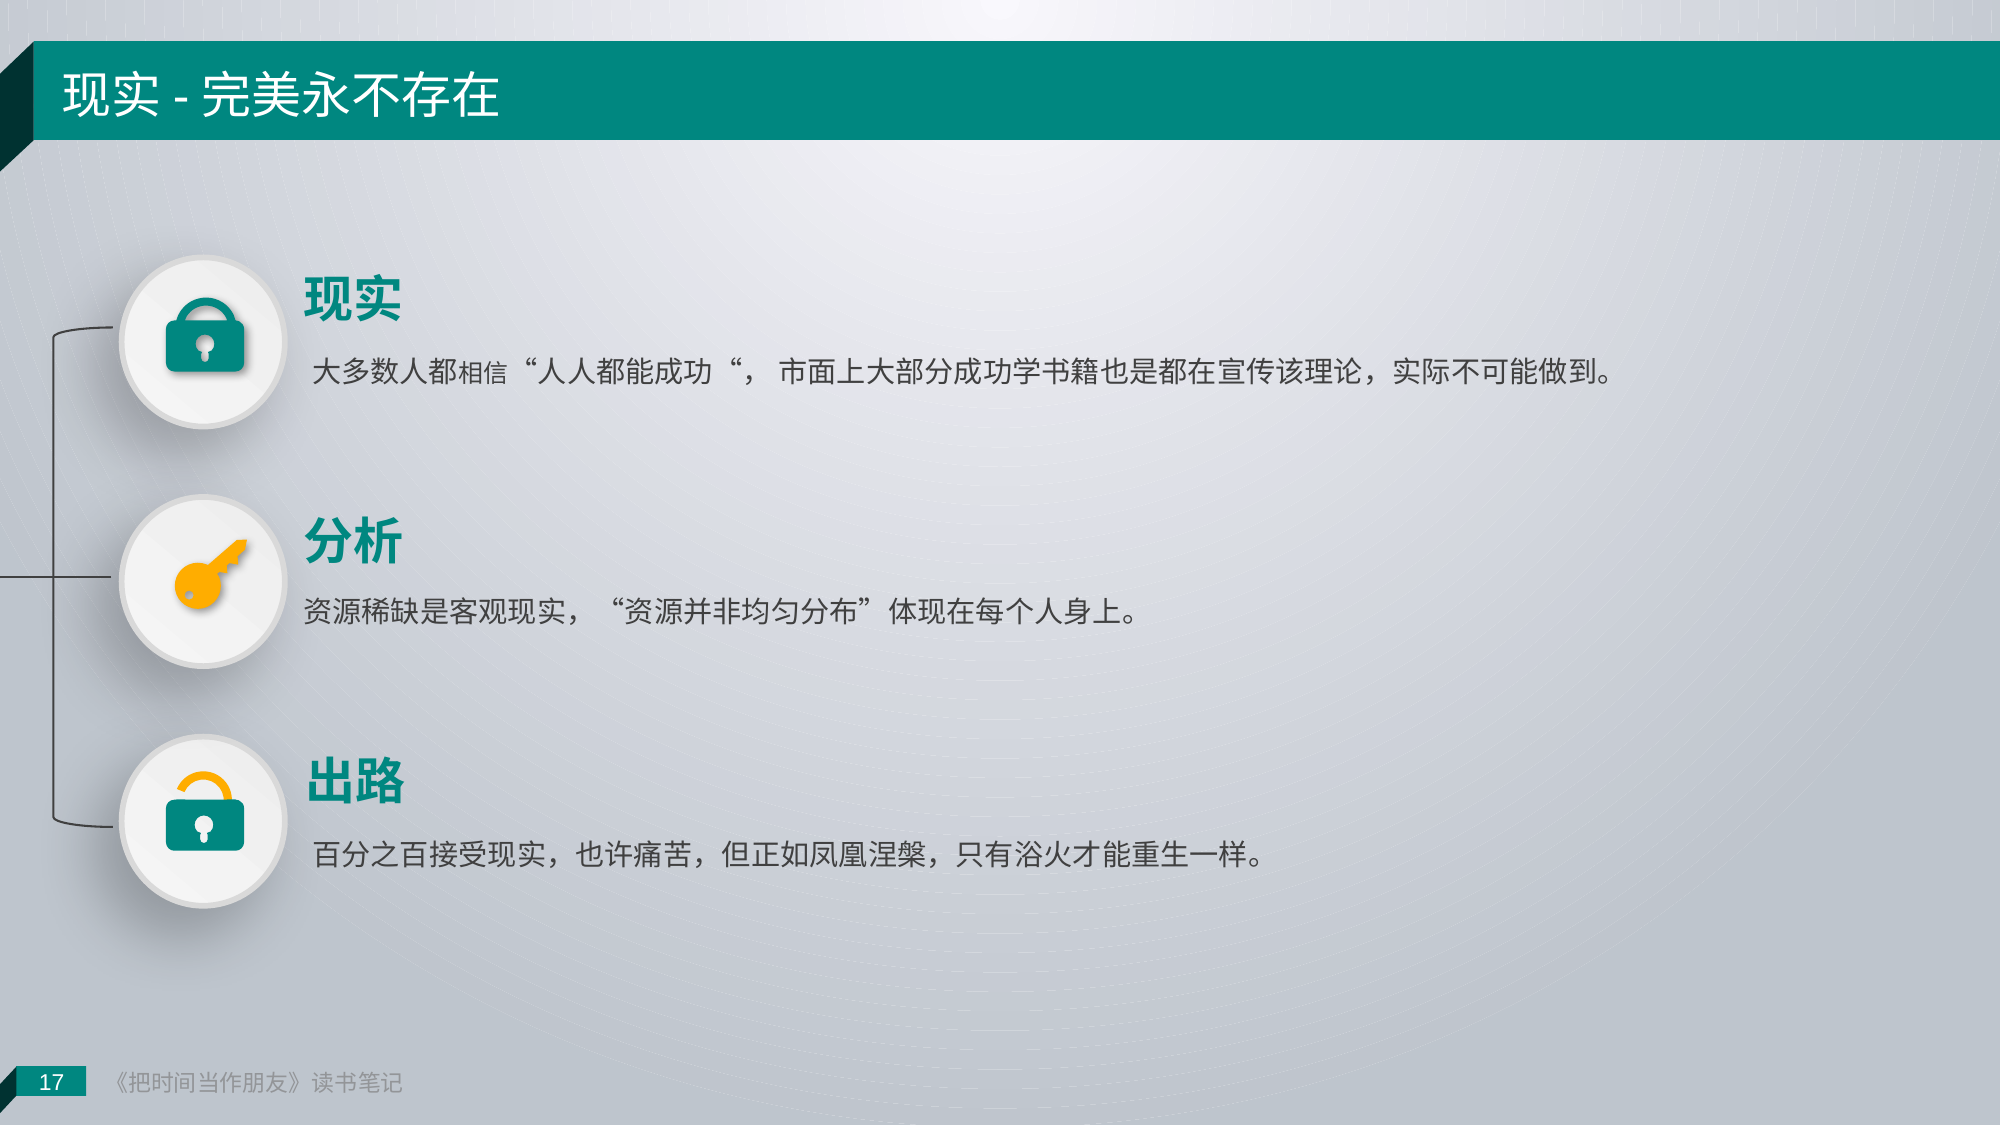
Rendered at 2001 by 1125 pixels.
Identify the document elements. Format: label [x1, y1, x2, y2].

text_box [0, 41, 2000, 1117]
